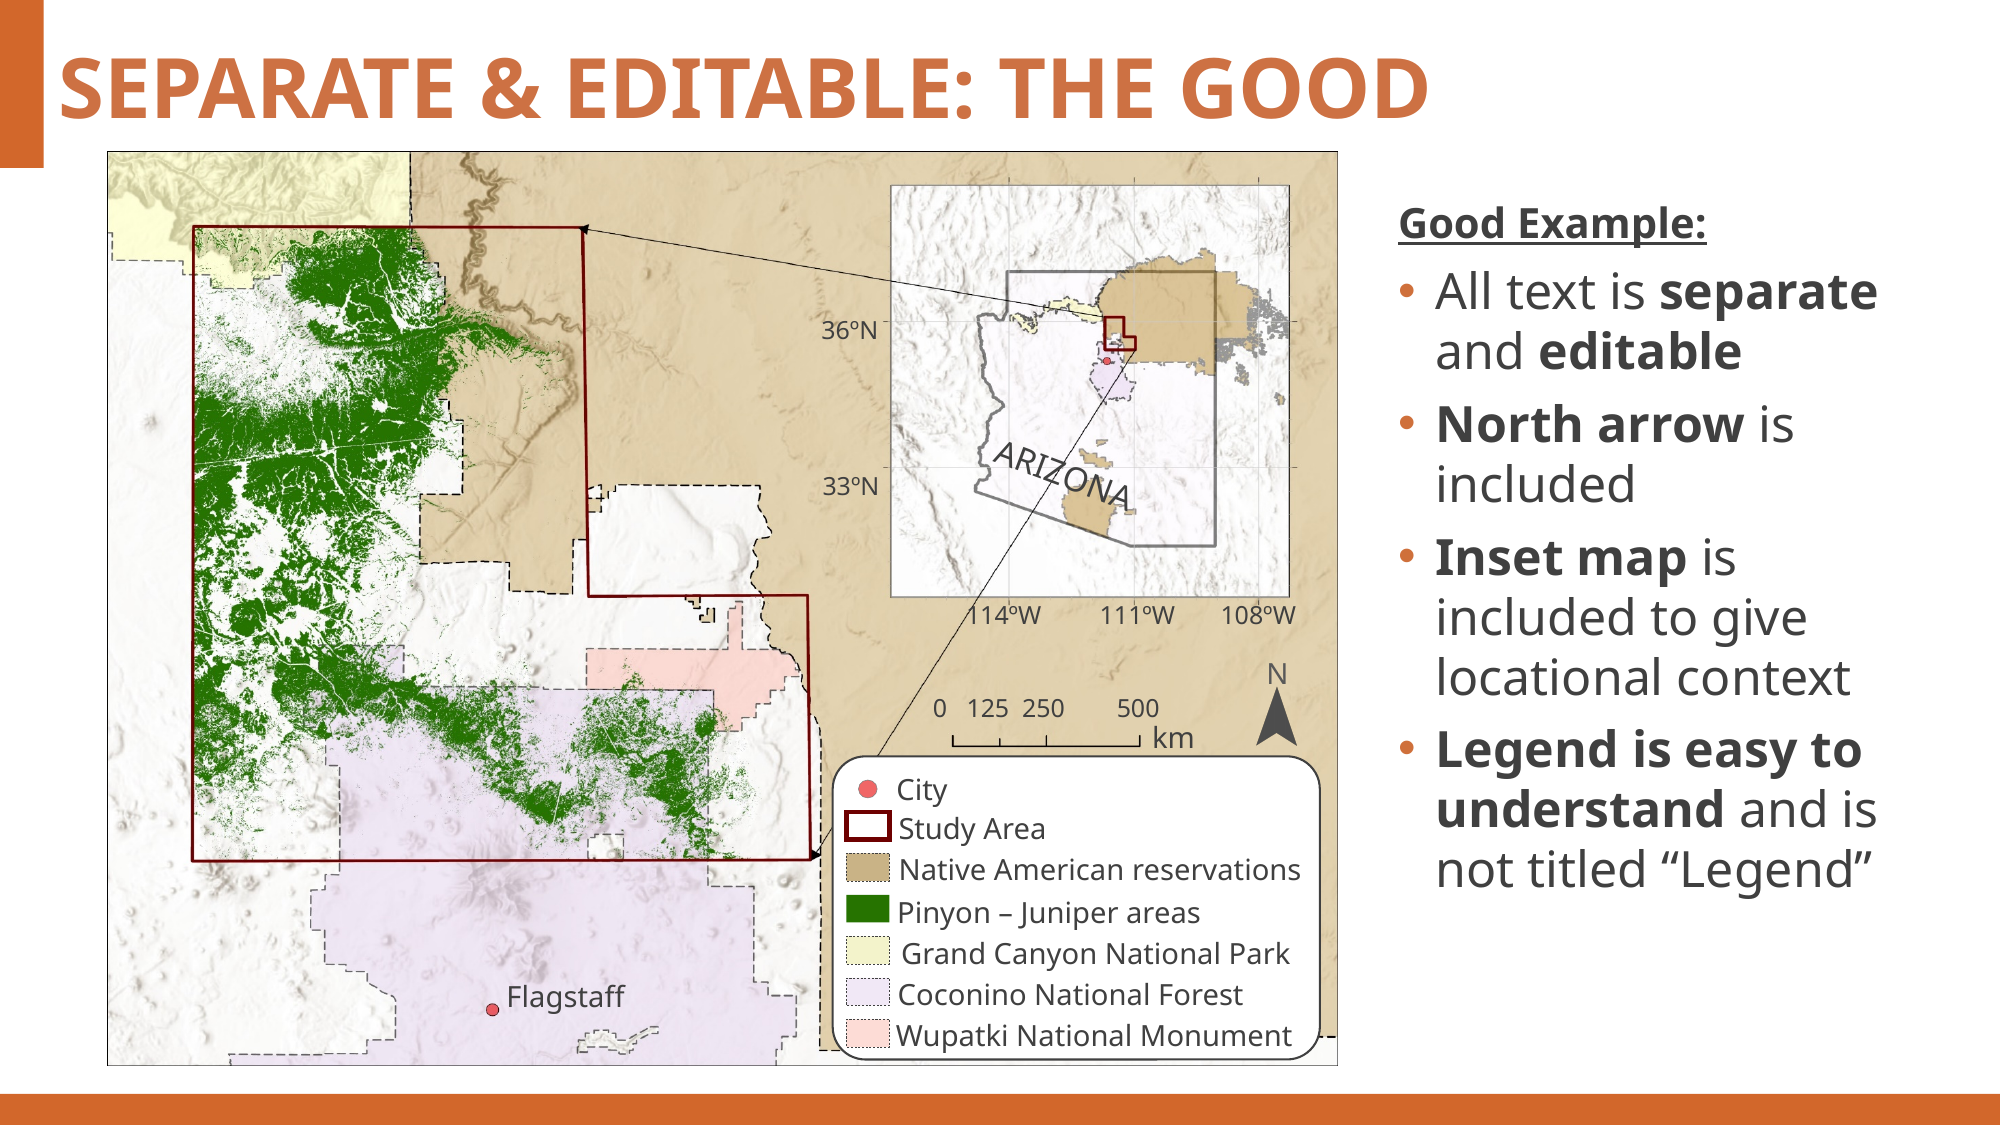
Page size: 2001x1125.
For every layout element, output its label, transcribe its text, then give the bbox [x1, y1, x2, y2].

text_box Good Example: All text is separate and editable North arrow is included Inset map is included to give locational context Legend is easy to understand and is not titled “Legend” [1383, 189, 1919, 1051]
picture [107, 151, 1338, 1066]
text_box SEPARATE & EDITABLE: THE GOOD [43, 58, 1747, 125]
